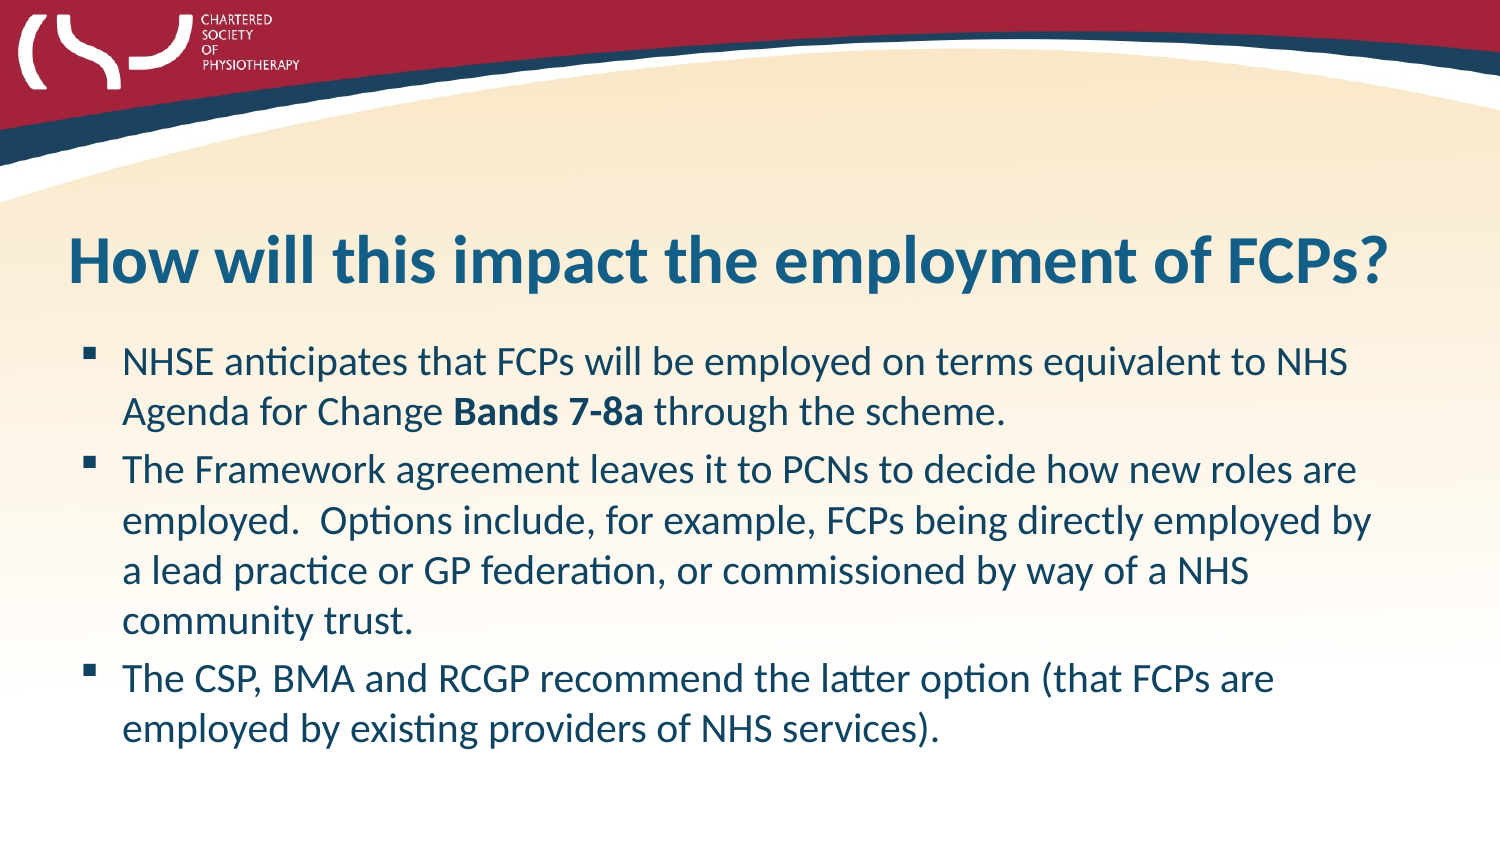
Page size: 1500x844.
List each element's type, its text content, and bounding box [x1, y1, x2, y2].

picture [0, 0, 1500, 844]
list NHSE anticipates that FCPs will be employed on terms equivalent to NHS Agenda for Change Bands 7-8a through the scheme. The Framework agreement leaves it to PCNs to decide how new roles are employed. Options include, for example, FCPs being directly employed by a lead practice or GP federation, or commissioned by way of a NHS community trust. The CSP, BMA and RCGP recommend the latter option (that FCPs are employed by existing providers of NHS services). [64, 326, 1415, 844]
title How will this impact the employment of FCPs? [53, 185, 1483, 327]
